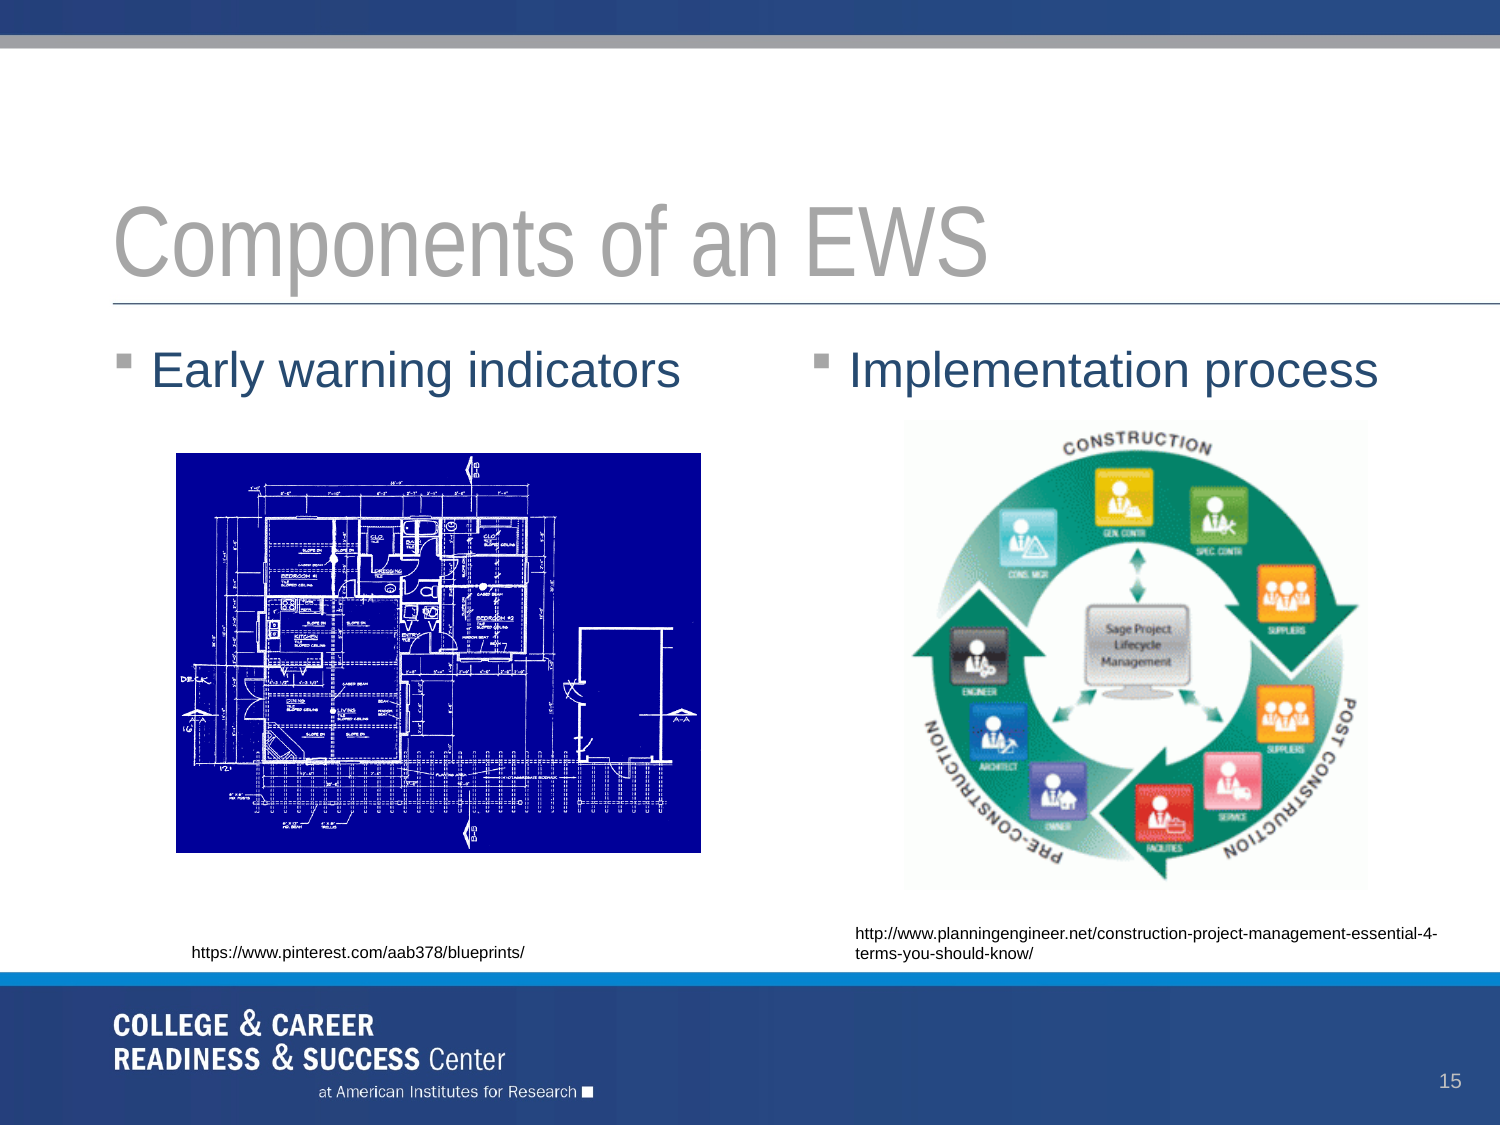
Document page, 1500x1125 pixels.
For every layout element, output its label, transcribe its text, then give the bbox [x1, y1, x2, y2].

picture [0, 0, 1500, 1125]
slide_number 15 [1436, 1067, 1462, 1093]
text_box http://www.planningengineer.net/construction-project-management-essential-4-terms-you-should-know/ [840, 915, 1462, 971]
list Implementation process [810, 336, 1463, 970]
text_box https://www.pinterest.com/aab378/blueprints/ [176, 934, 701, 969]
title Components of an EWS [112, 51, 1463, 297]
list Early warning indicators [112, 336, 765, 970]
